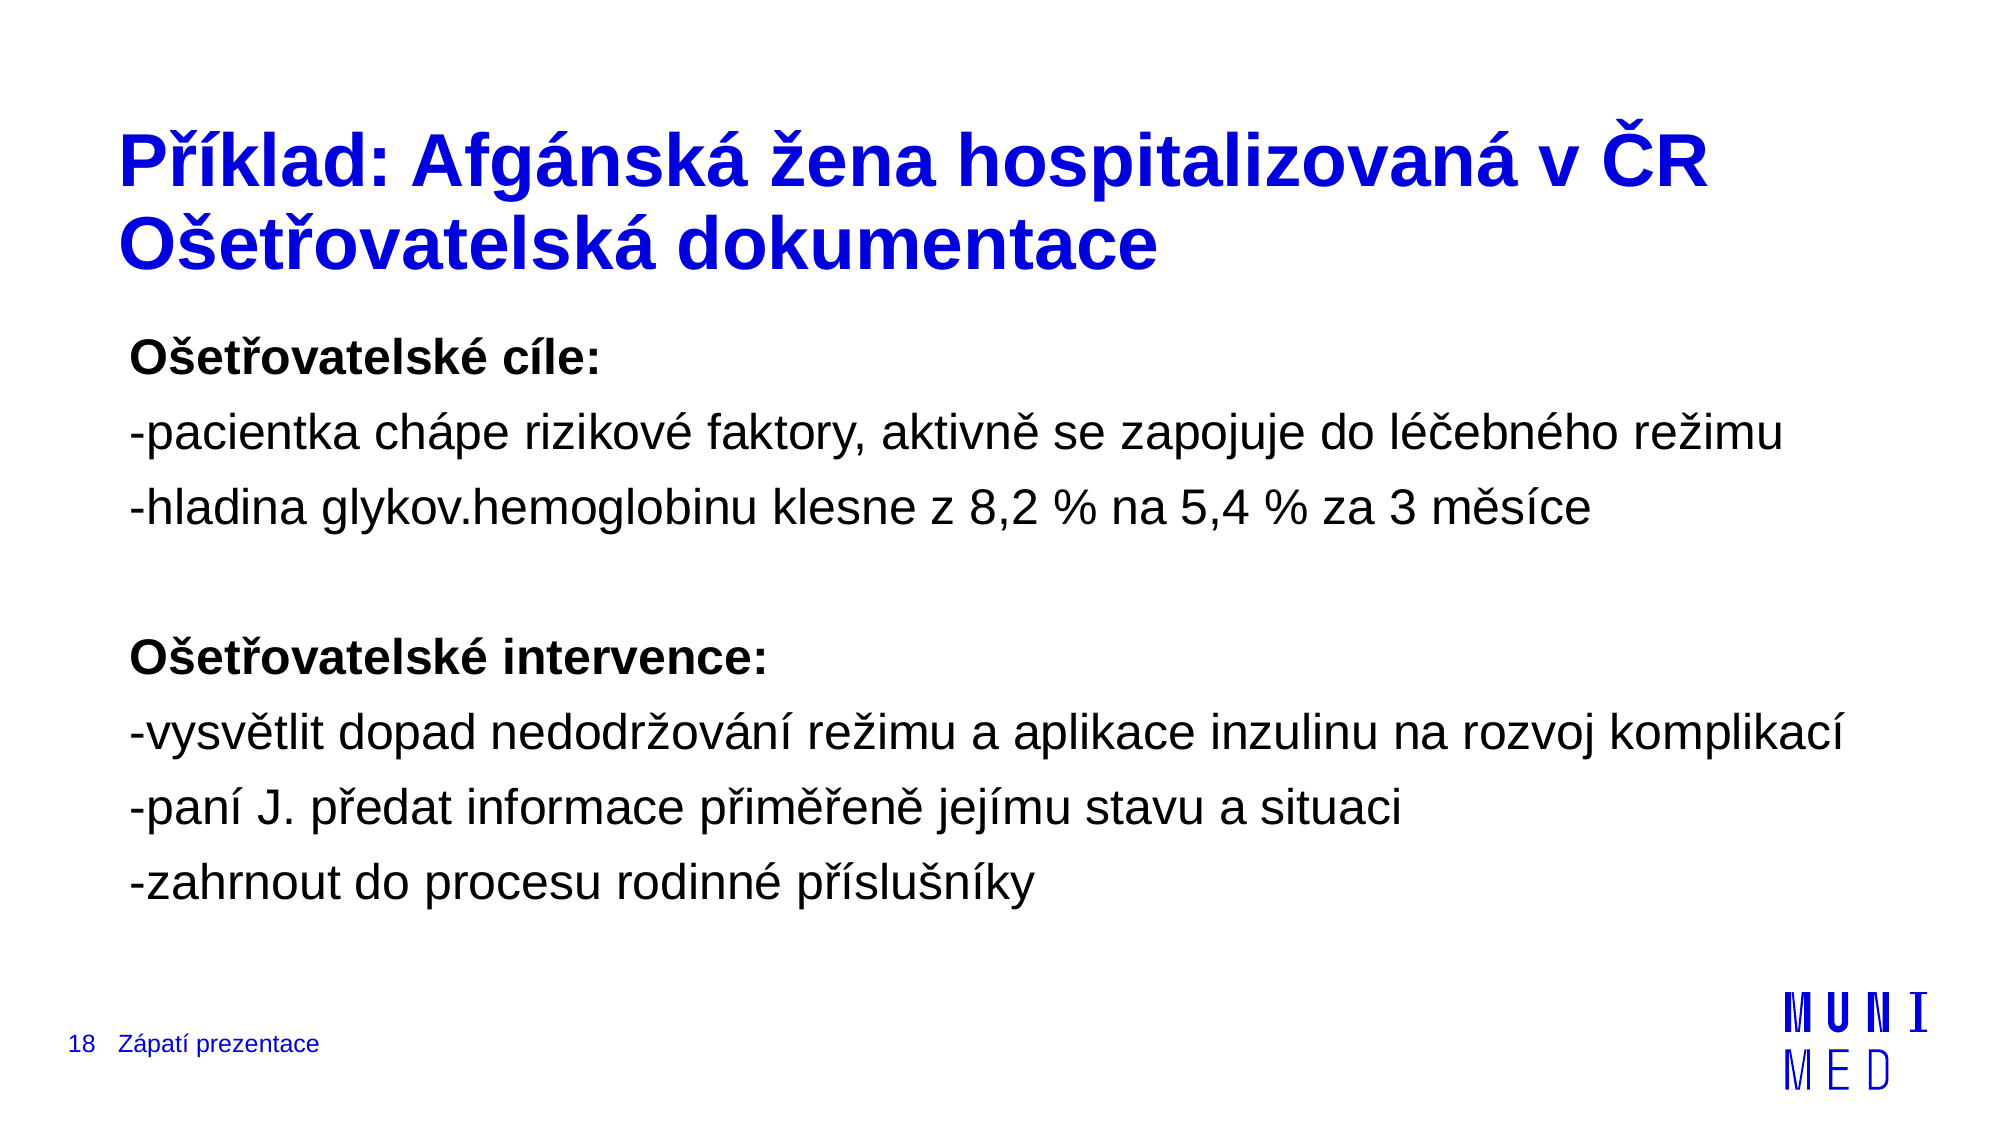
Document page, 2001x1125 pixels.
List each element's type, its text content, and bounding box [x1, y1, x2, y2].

list Ošetřovatelské cíle: -pacientka chápe rizikové faktory, aktivně se zapojuje do léčebného režimu -hladina glykov.hemoglobinu klesne z 8,2 % na 5,4 % za 3 měsíce Ošetřovatelské intervence: -vysvětlit dopad nedodržování režimu a aplikace inzulinu na rozvoj komplikací -paní J. předat informace přiměřeně jejímu stavu a situaci -zahrnout do procesu rodinné příslušníky [118, 309, 1883, 989]
slide_number 18 [67, 1021, 110, 1063]
title Příklad: Afgánská žena hospitalizovaná v ČR Ošetřovatelská dokumentace [118, 118, 1883, 193]
footer Zápatí prezentace [118, 1021, 1418, 1063]
